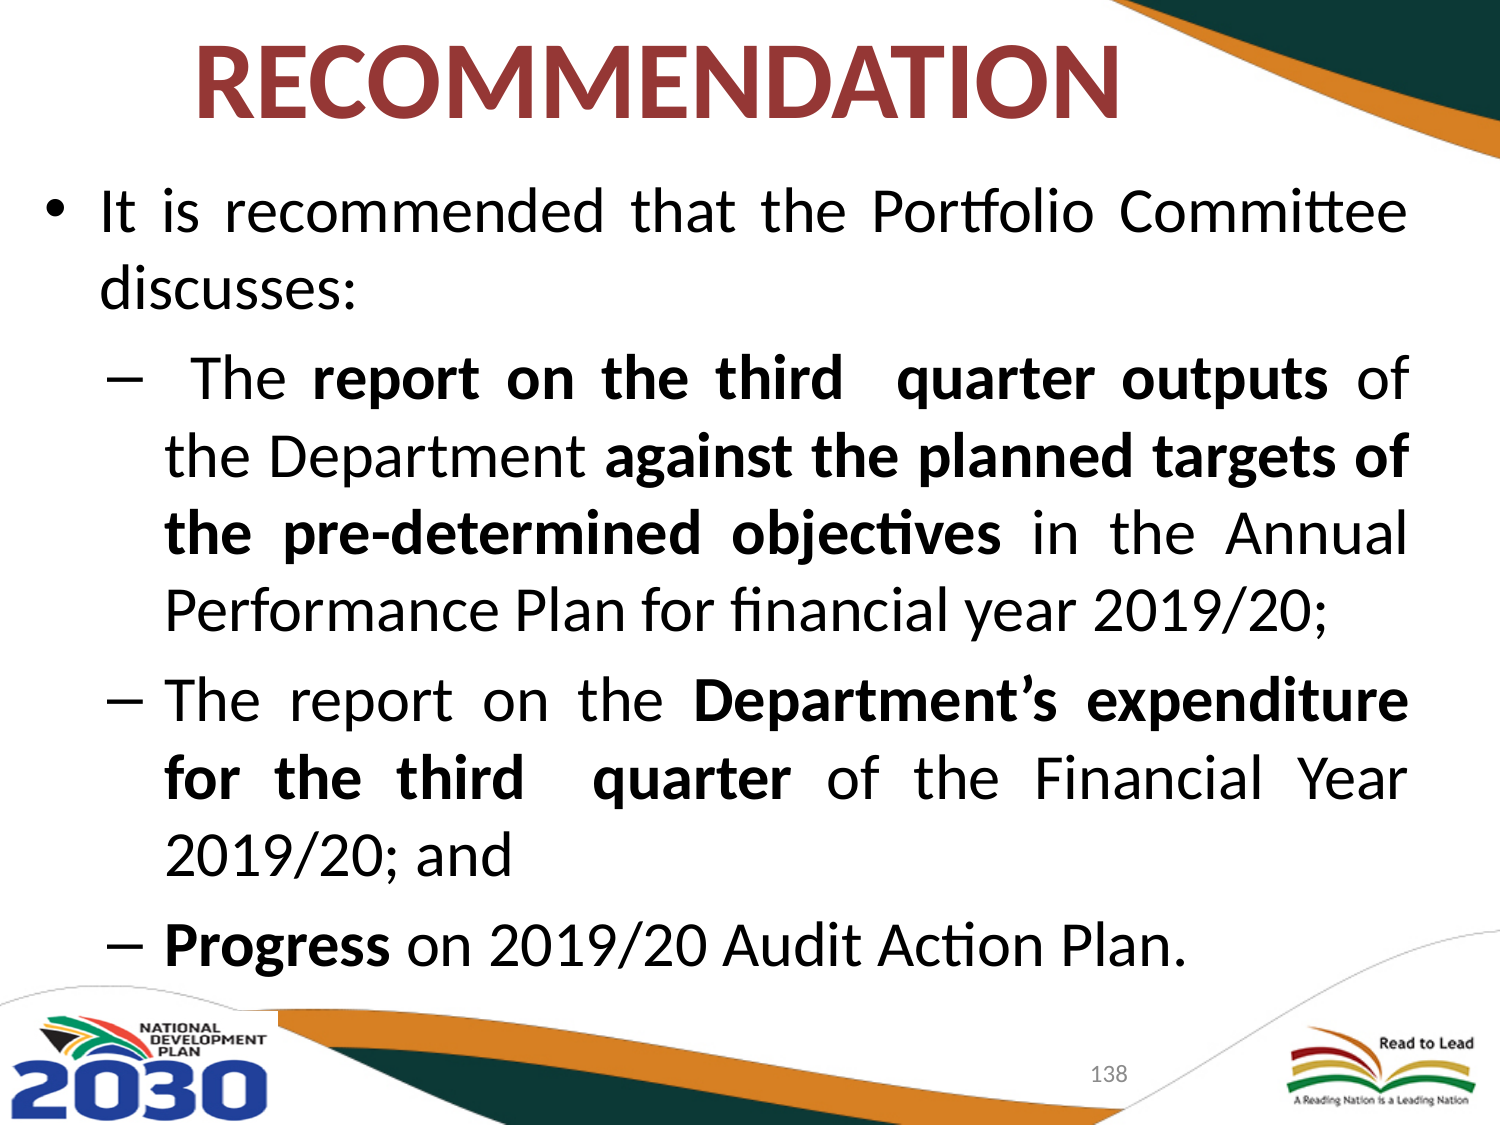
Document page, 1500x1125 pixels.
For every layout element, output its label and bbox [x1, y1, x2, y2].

list [29, 160, 1425, 1043]
picture [0, 0, 1500, 1125]
slide_number [1074, 1043, 1425, 1103]
title [0, 0, 1317, 149]
